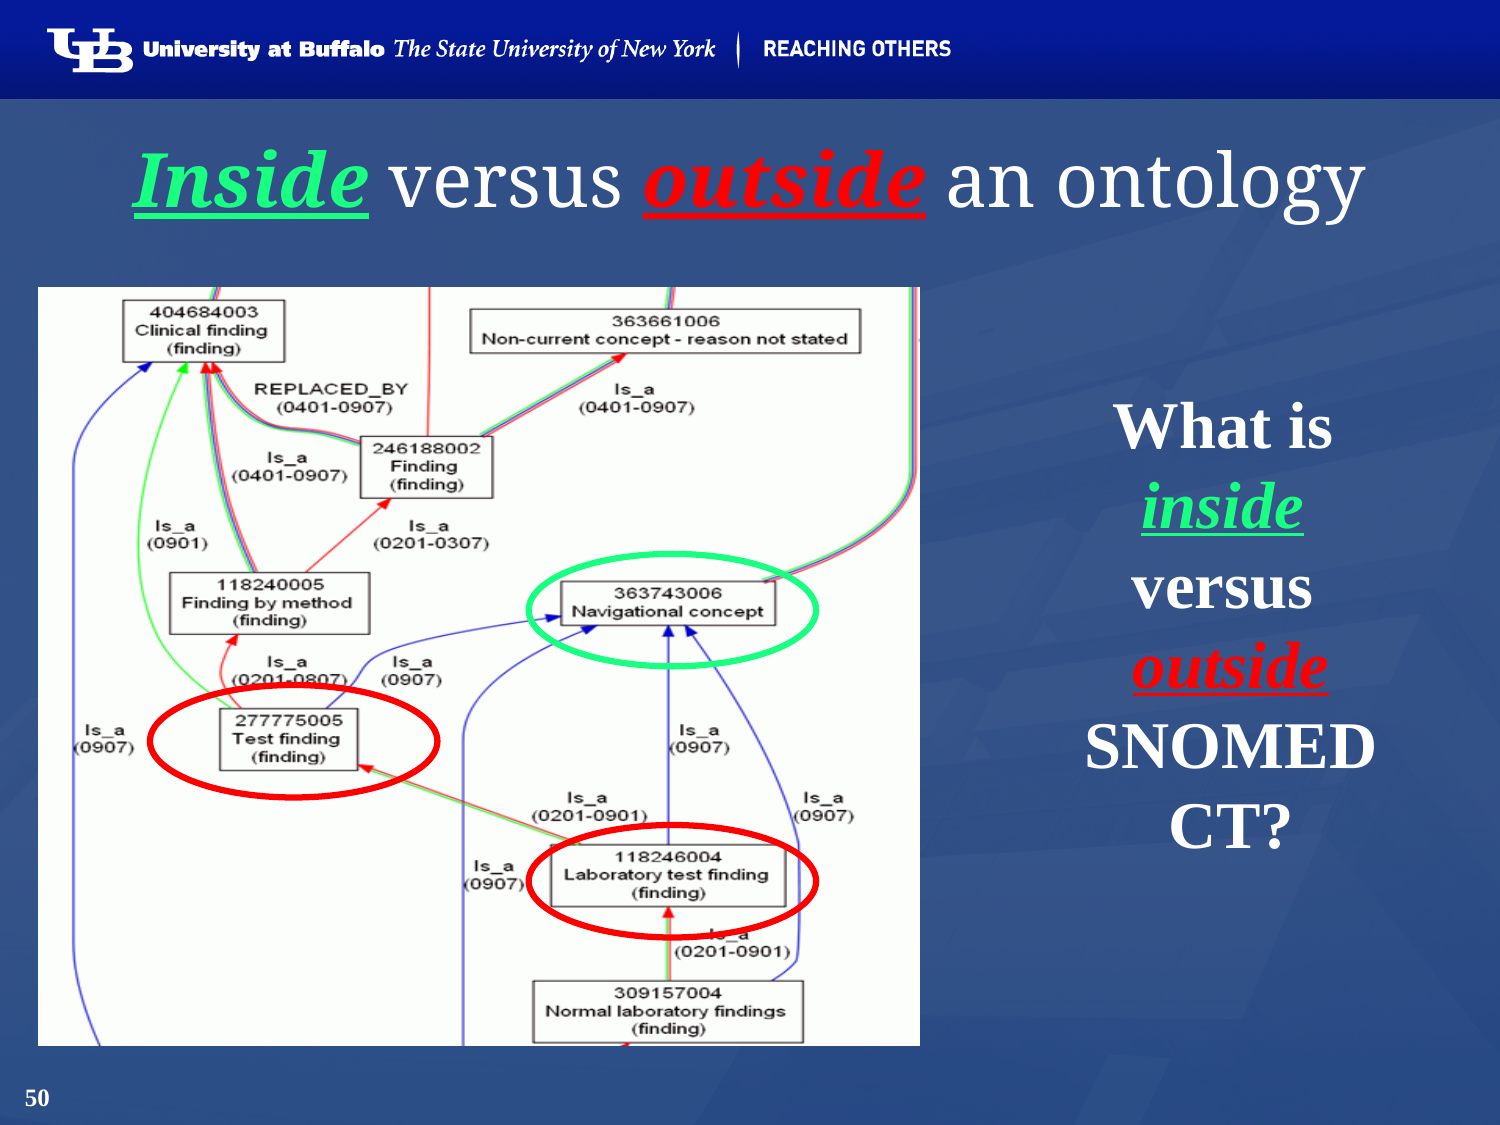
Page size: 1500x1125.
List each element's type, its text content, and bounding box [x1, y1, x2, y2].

picture [38, 287, 921, 1046]
slide_number 50 [0, 1062, 50, 1112]
picture [0, 0, 1500, 99]
text_box What is inside versus outside SNOMED CT? [999, 374, 1463, 870]
title Inside versus outside an ontology [37, 125, 1463, 250]
